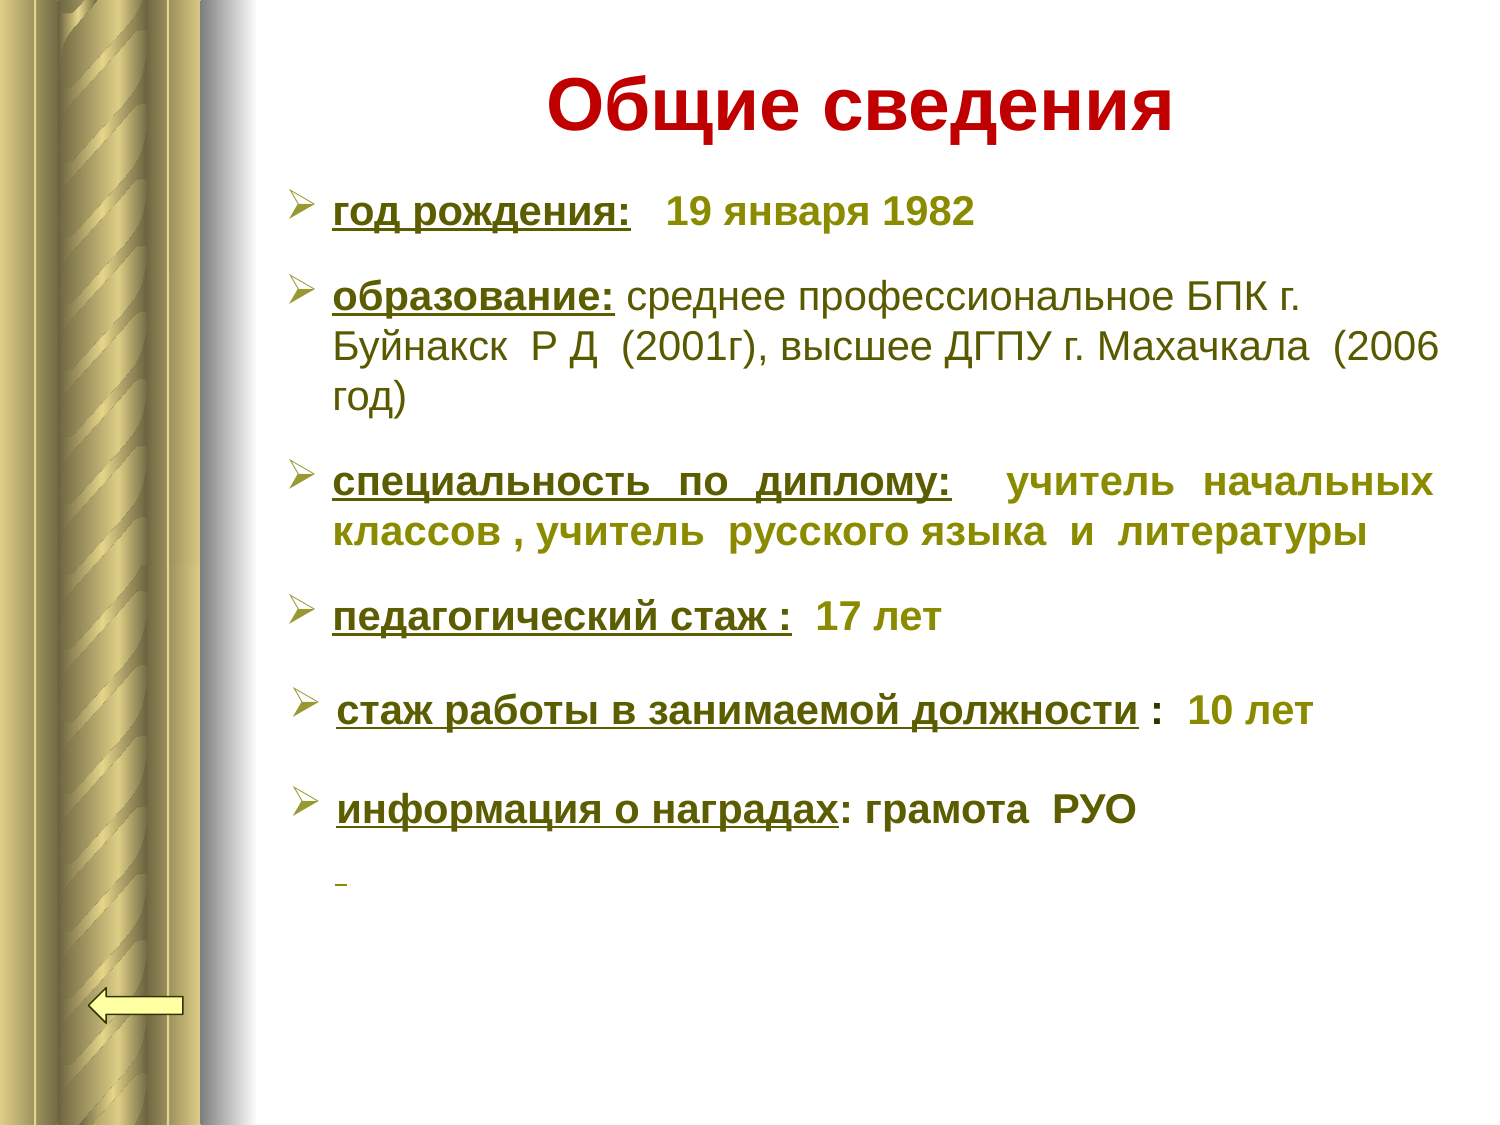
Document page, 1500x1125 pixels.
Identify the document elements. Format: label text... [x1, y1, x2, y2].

list год рождения: 19 января 1982 образование: среднее профессиональное БПК г. Буйнакск Р Д (2001г), высшее ДГПУ г. Махачкала (2006 год) специальность по диплому: учитель начальных классов , учитель русского языка и литературы педагогический стаж : 17 лет стаж работы в занимаемой должности : 10 лет информация о наградах: грамота РУО [198, 176, 1477, 1067]
text_box [88, 987, 183, 1024]
title Общие сведения [245, 37, 1476, 165]
